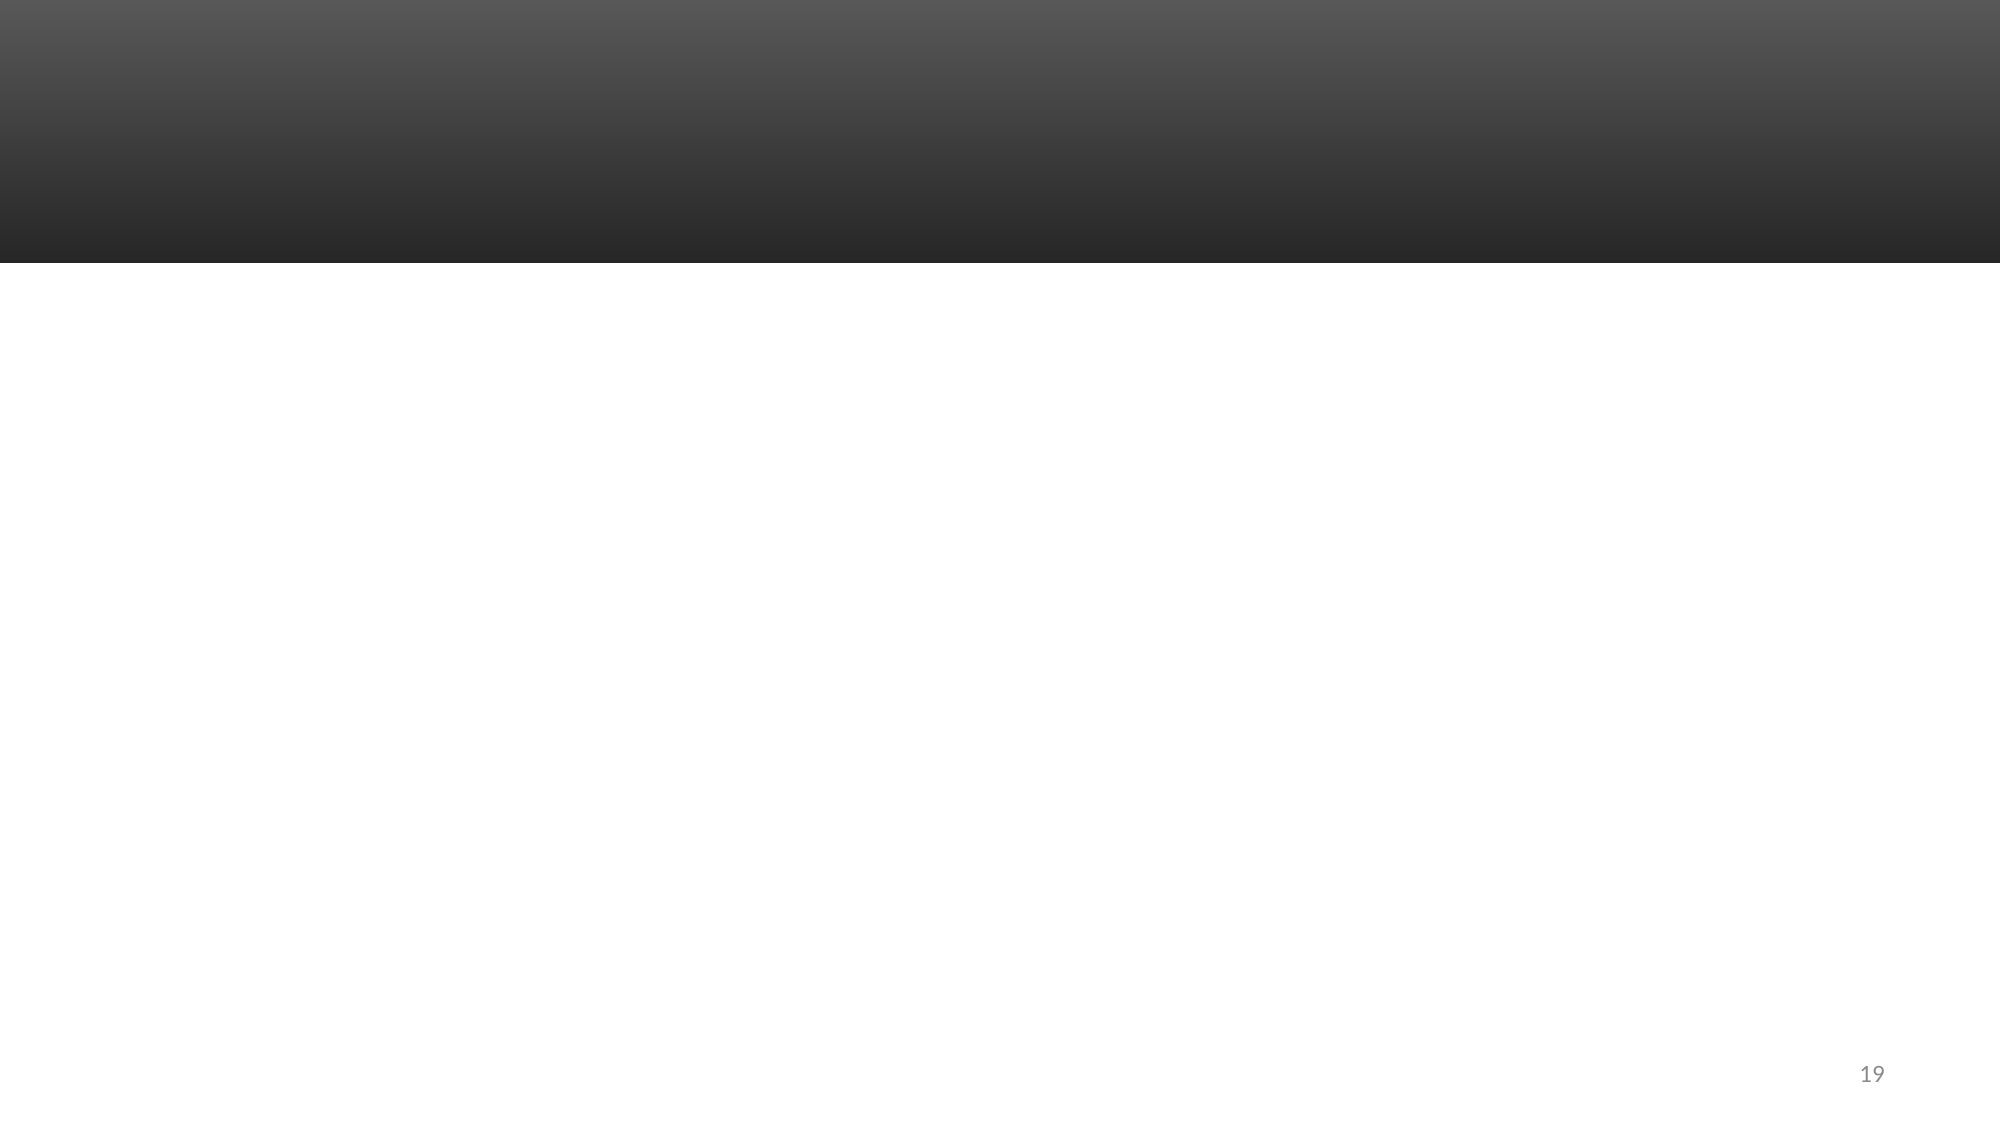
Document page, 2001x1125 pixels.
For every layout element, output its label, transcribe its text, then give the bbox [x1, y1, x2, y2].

slide_number 19 [1433, 1042, 1900, 1103]
